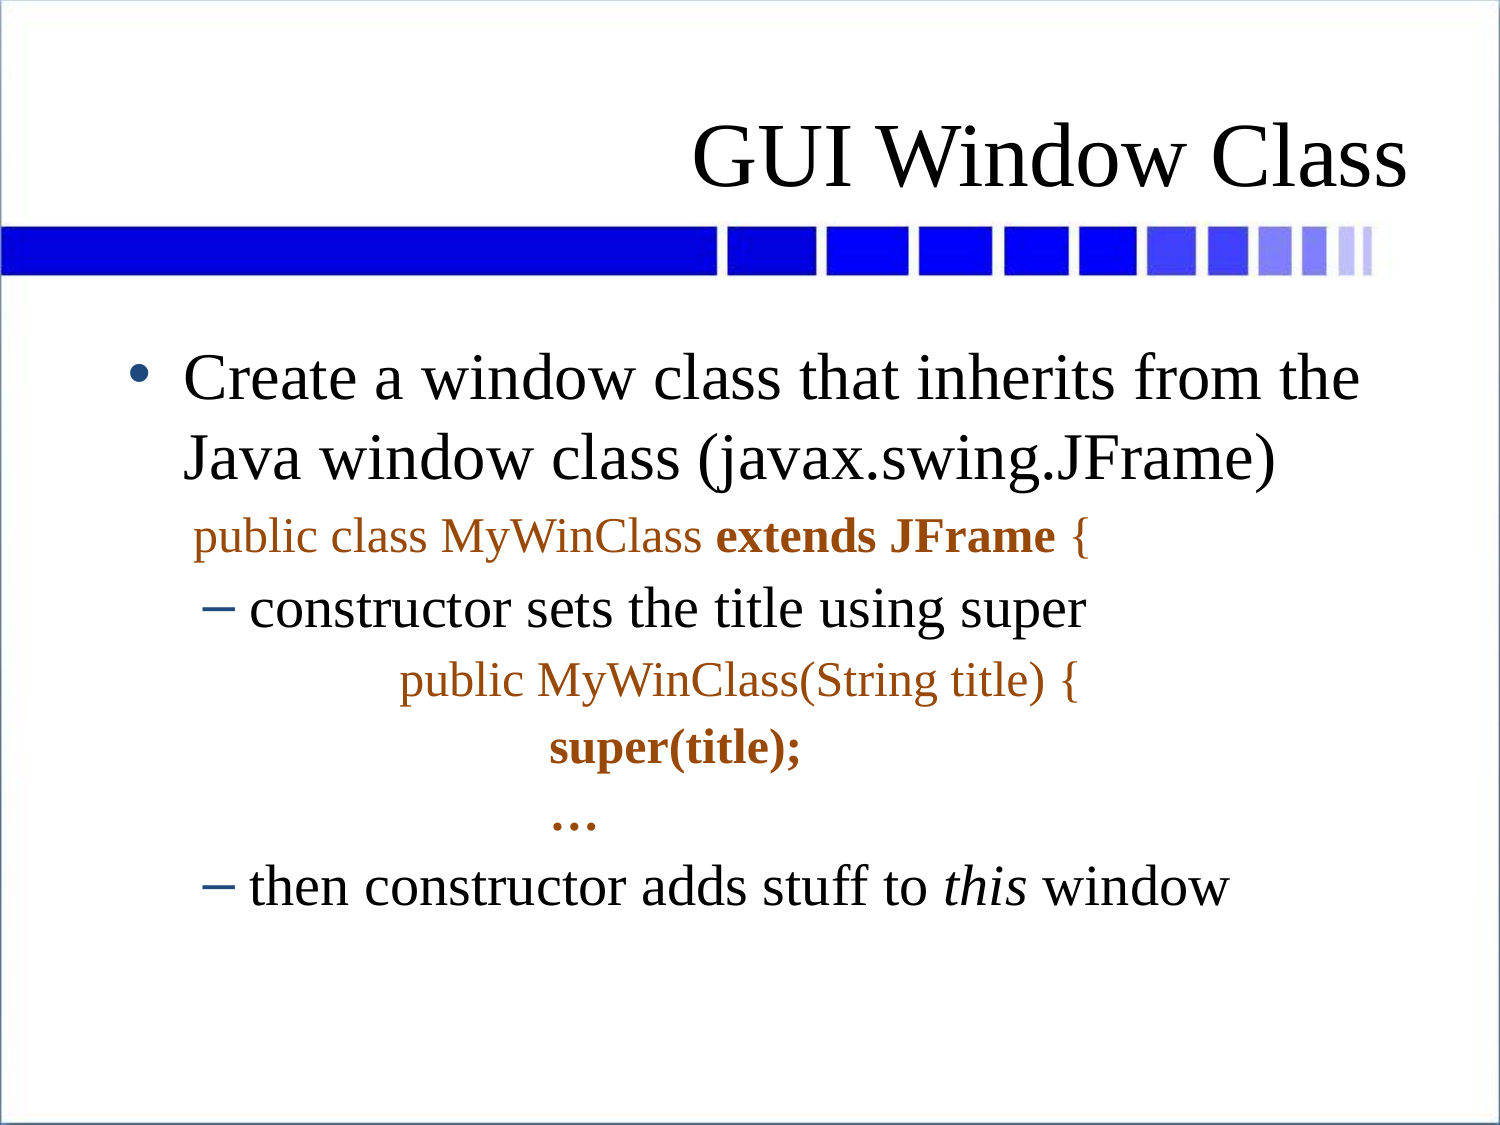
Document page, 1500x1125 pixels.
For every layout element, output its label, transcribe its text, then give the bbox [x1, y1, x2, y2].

picture [0, 0, 1500, 1125]
title GUI Window Class [74, 44, 1426, 213]
list Create a window class that inherits from the Java window class (javax.swing.JFrame) public class MyWinClass extends JFrame { constructor sets the title using super public MyWinClass(String title) { super(title); … then constructor adds stuff to this window [112, 324, 1500, 1001]
